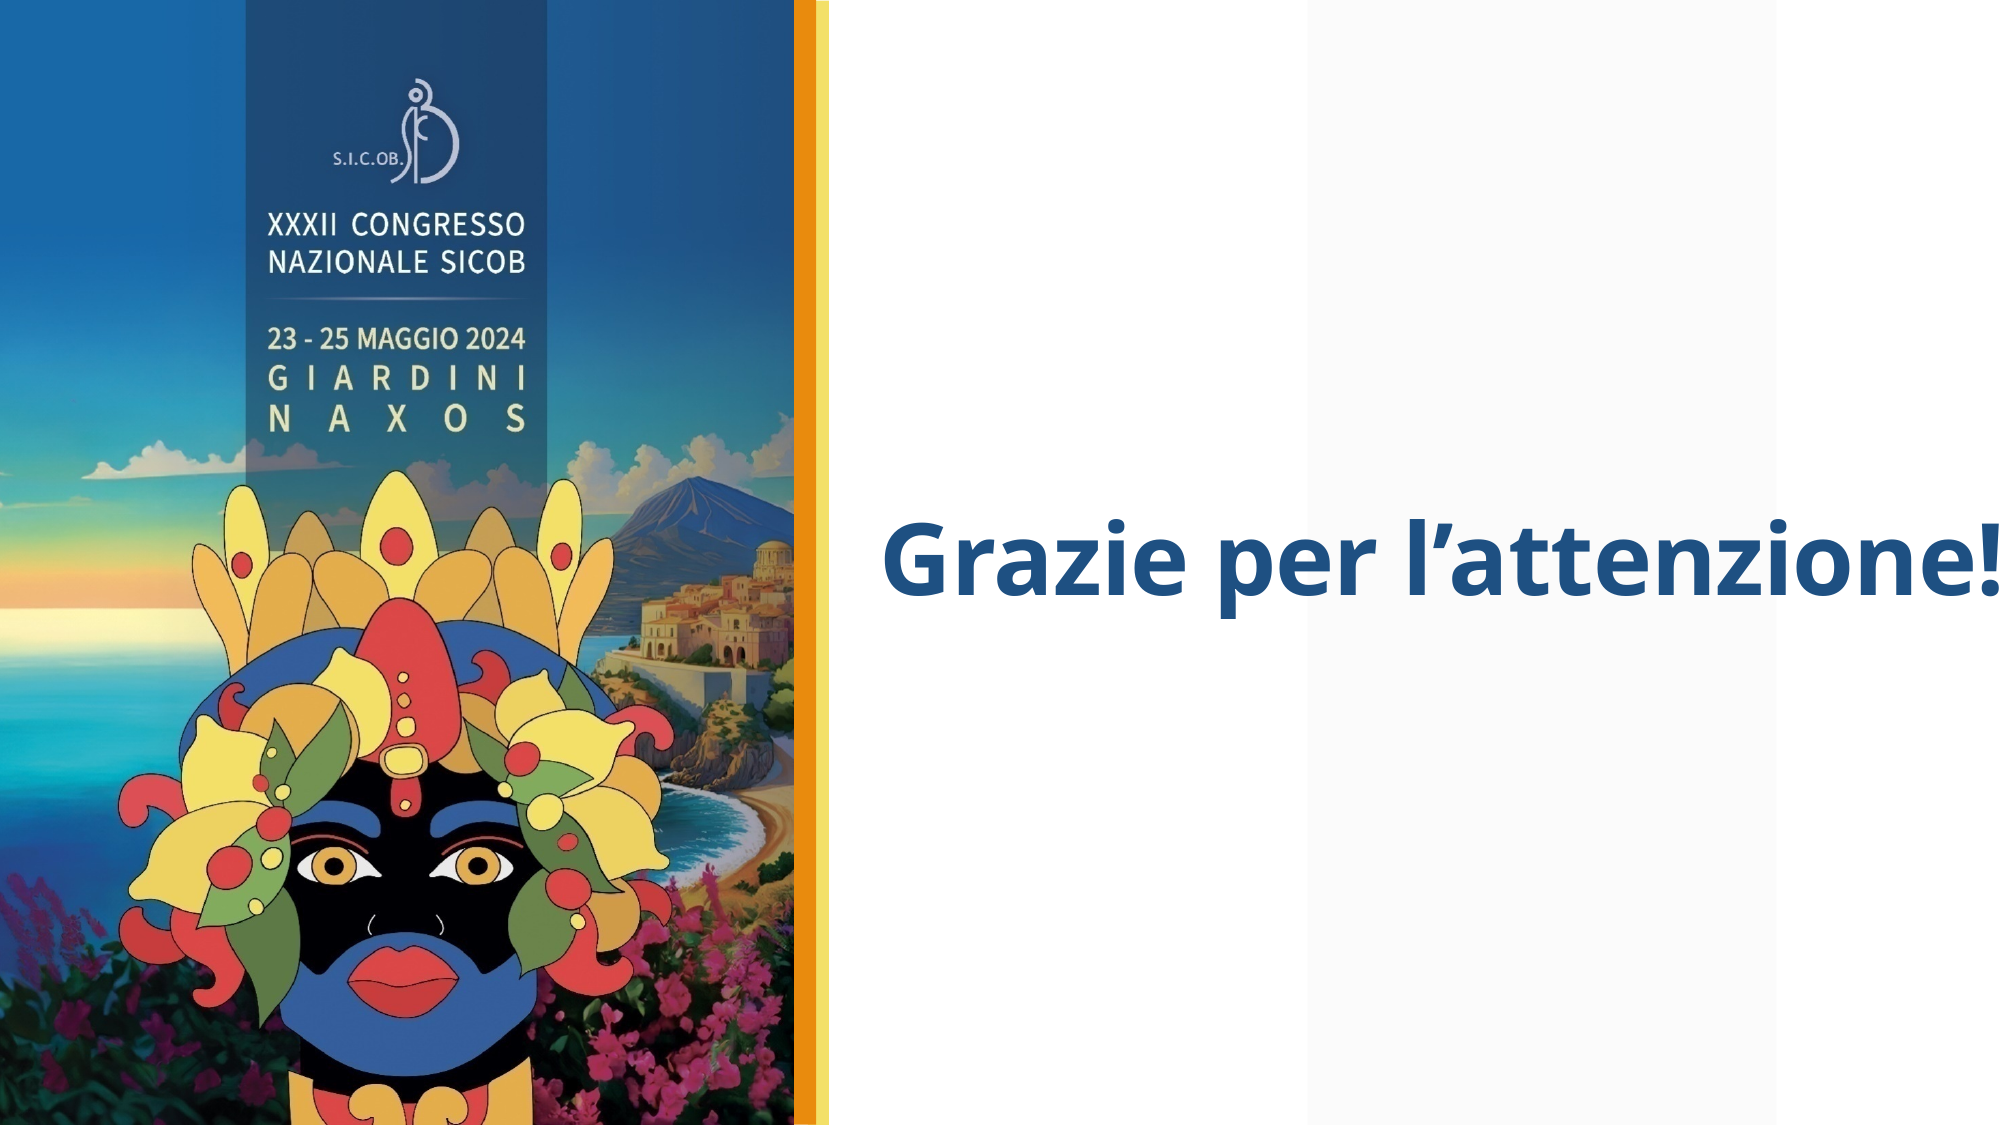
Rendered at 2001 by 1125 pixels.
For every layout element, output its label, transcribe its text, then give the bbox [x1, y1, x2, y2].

picture [0, 0, 794, 1125]
picture [99, 789, 110, 793]
title Grazie per l’attenzione! [864, 256, 2000, 625]
